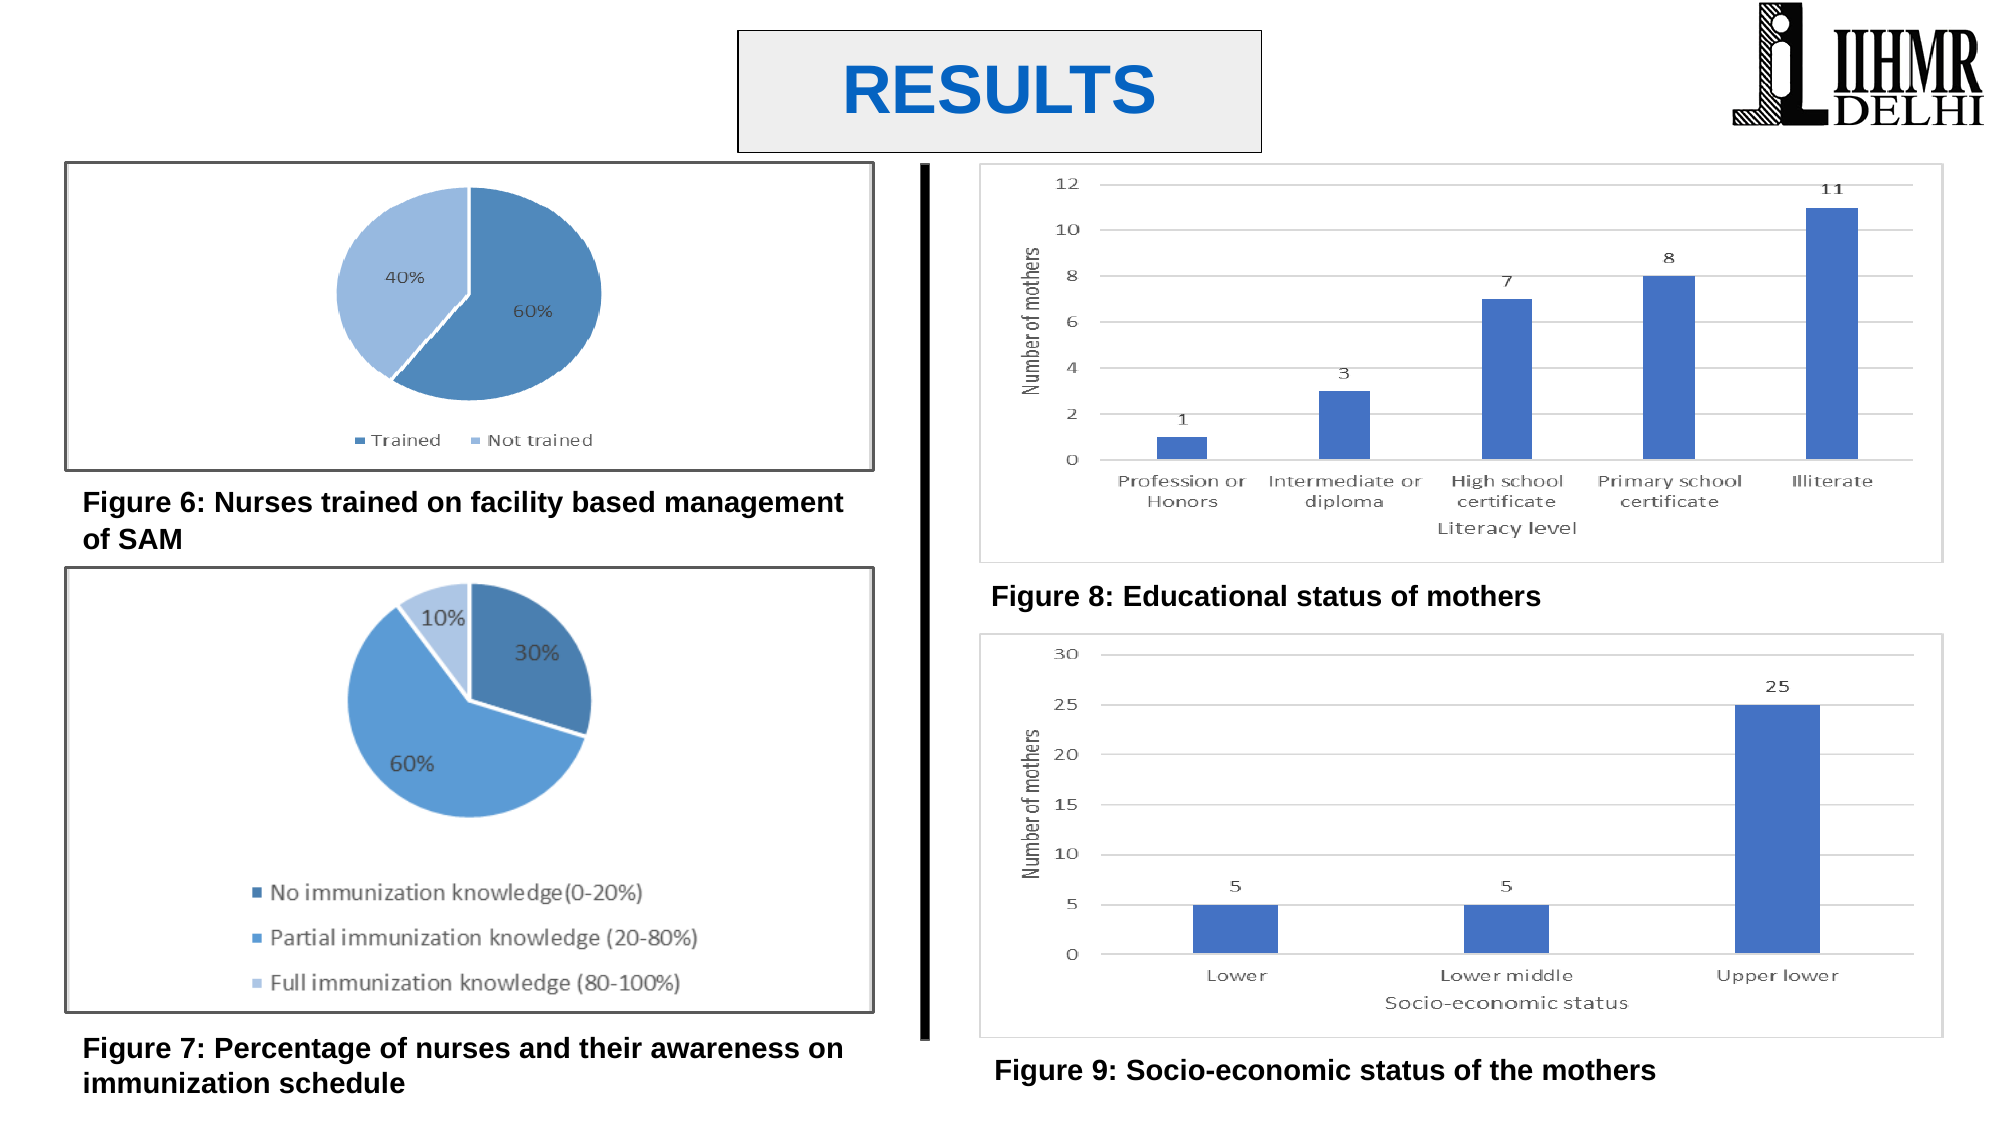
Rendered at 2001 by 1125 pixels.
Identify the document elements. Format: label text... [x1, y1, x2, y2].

text_box Figure 6: Nurses trained on facility based management of SAM [67, 477, 872, 566]
title RESULTS [738, 30, 1262, 153]
text_box Figure 7: Percentage of nurses and their awareness on immunization schedule [67, 1019, 872, 1115]
text_box Figure 9: Socio-economic status of the mothers [979, 1045, 1833, 1102]
picture [979, 163, 1944, 563]
picture [67, 569, 872, 1012]
picture [979, 633, 1944, 1038]
picture [1731, 0, 2000, 127]
text_box [920, 164, 930, 1041]
text_box Figure 8: Educational status of mothers [976, 568, 1808, 628]
picture [67, 163, 872, 470]
